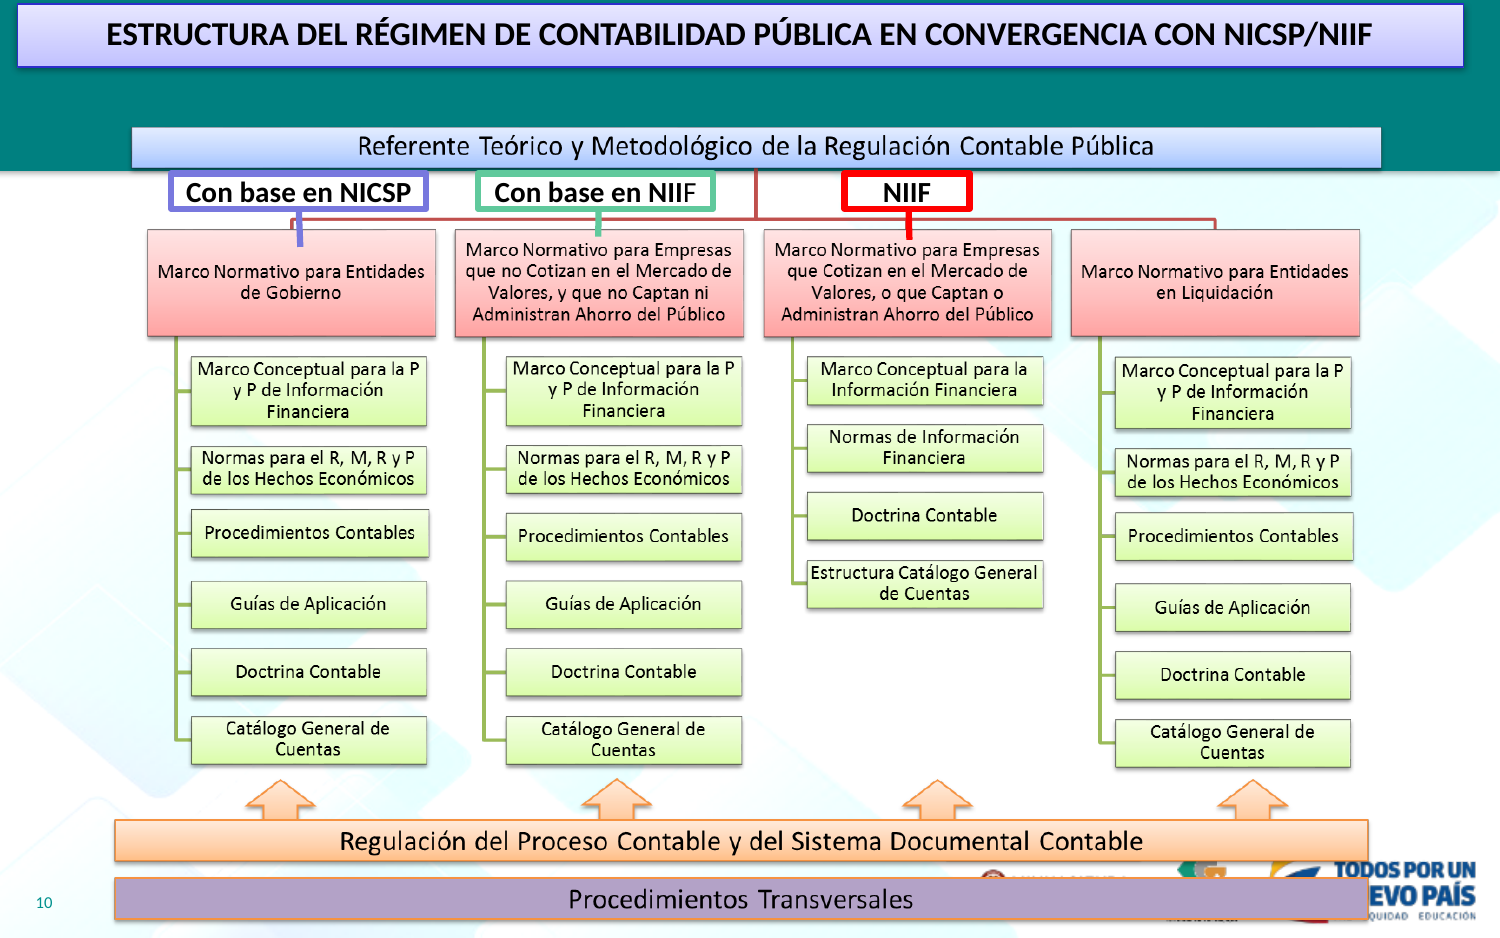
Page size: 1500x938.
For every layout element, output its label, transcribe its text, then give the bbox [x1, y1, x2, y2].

picture [108, 114, 1485, 938]
slide_number 10 [20, 883, 103, 929]
title ESTRUCTURA DEL RÉGIMEN DE CONTABILIDAD PÚBLICA EN CONVERGENCIA CON NICSP/NIIF [17, 3, 1464, 68]
